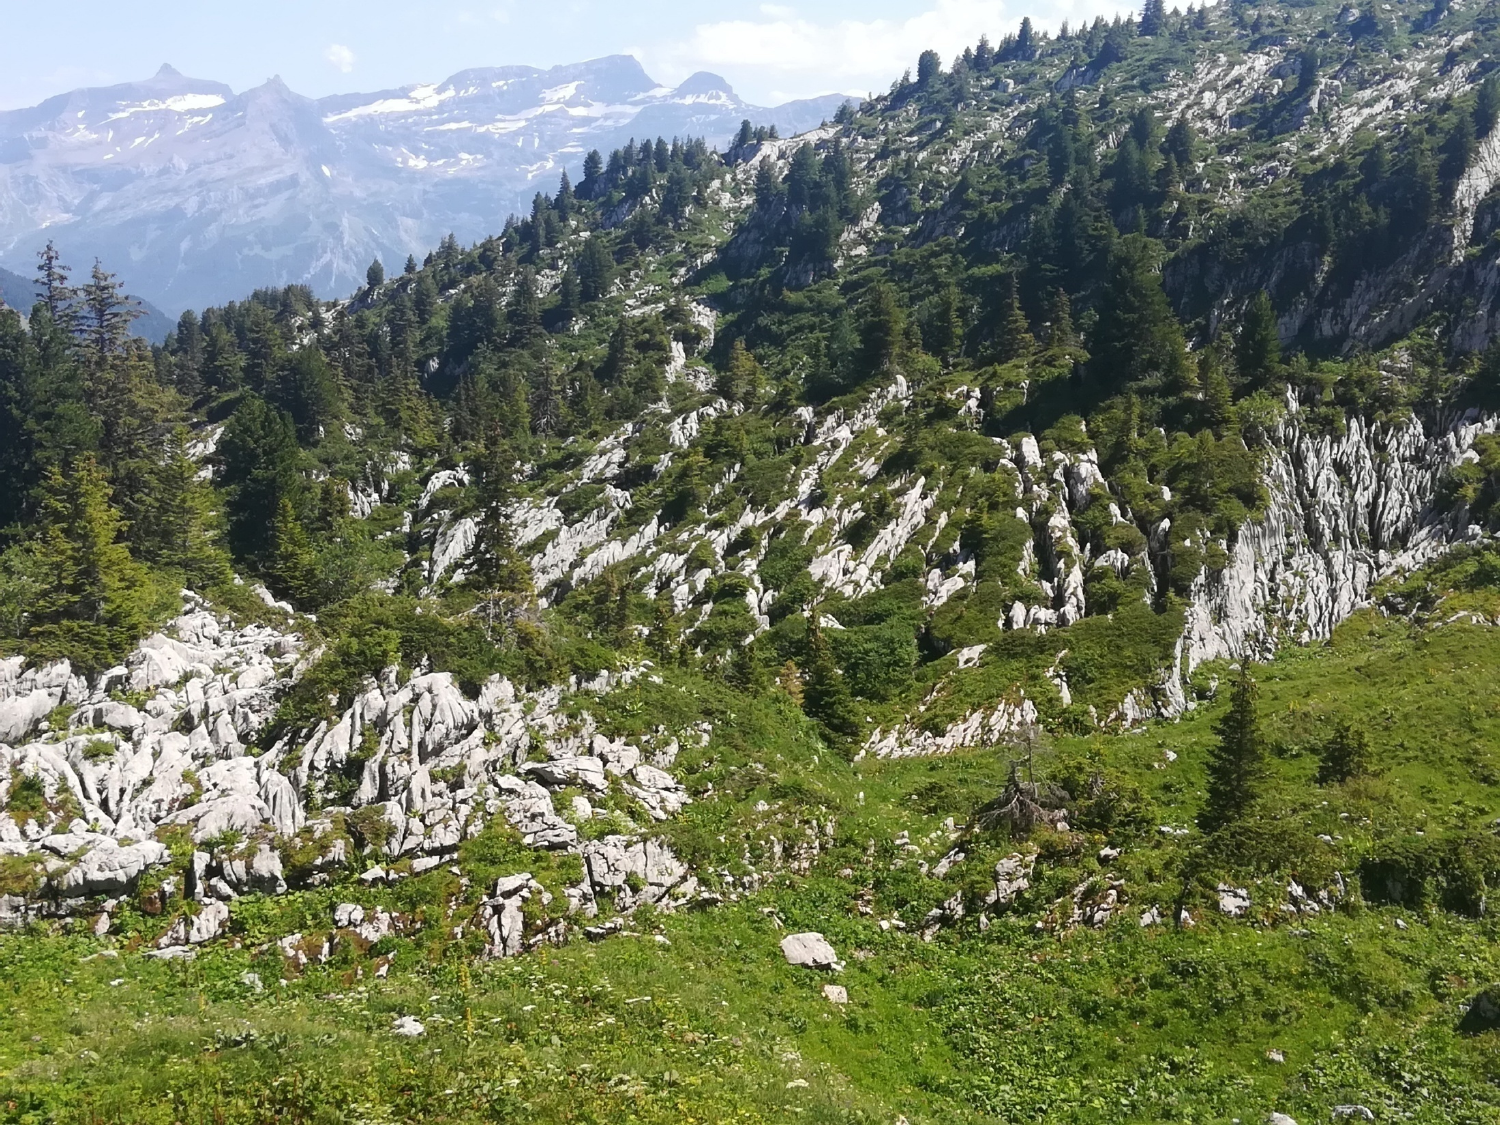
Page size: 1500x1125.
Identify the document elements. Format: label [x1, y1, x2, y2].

list [0, 0, 1500, 1125]
